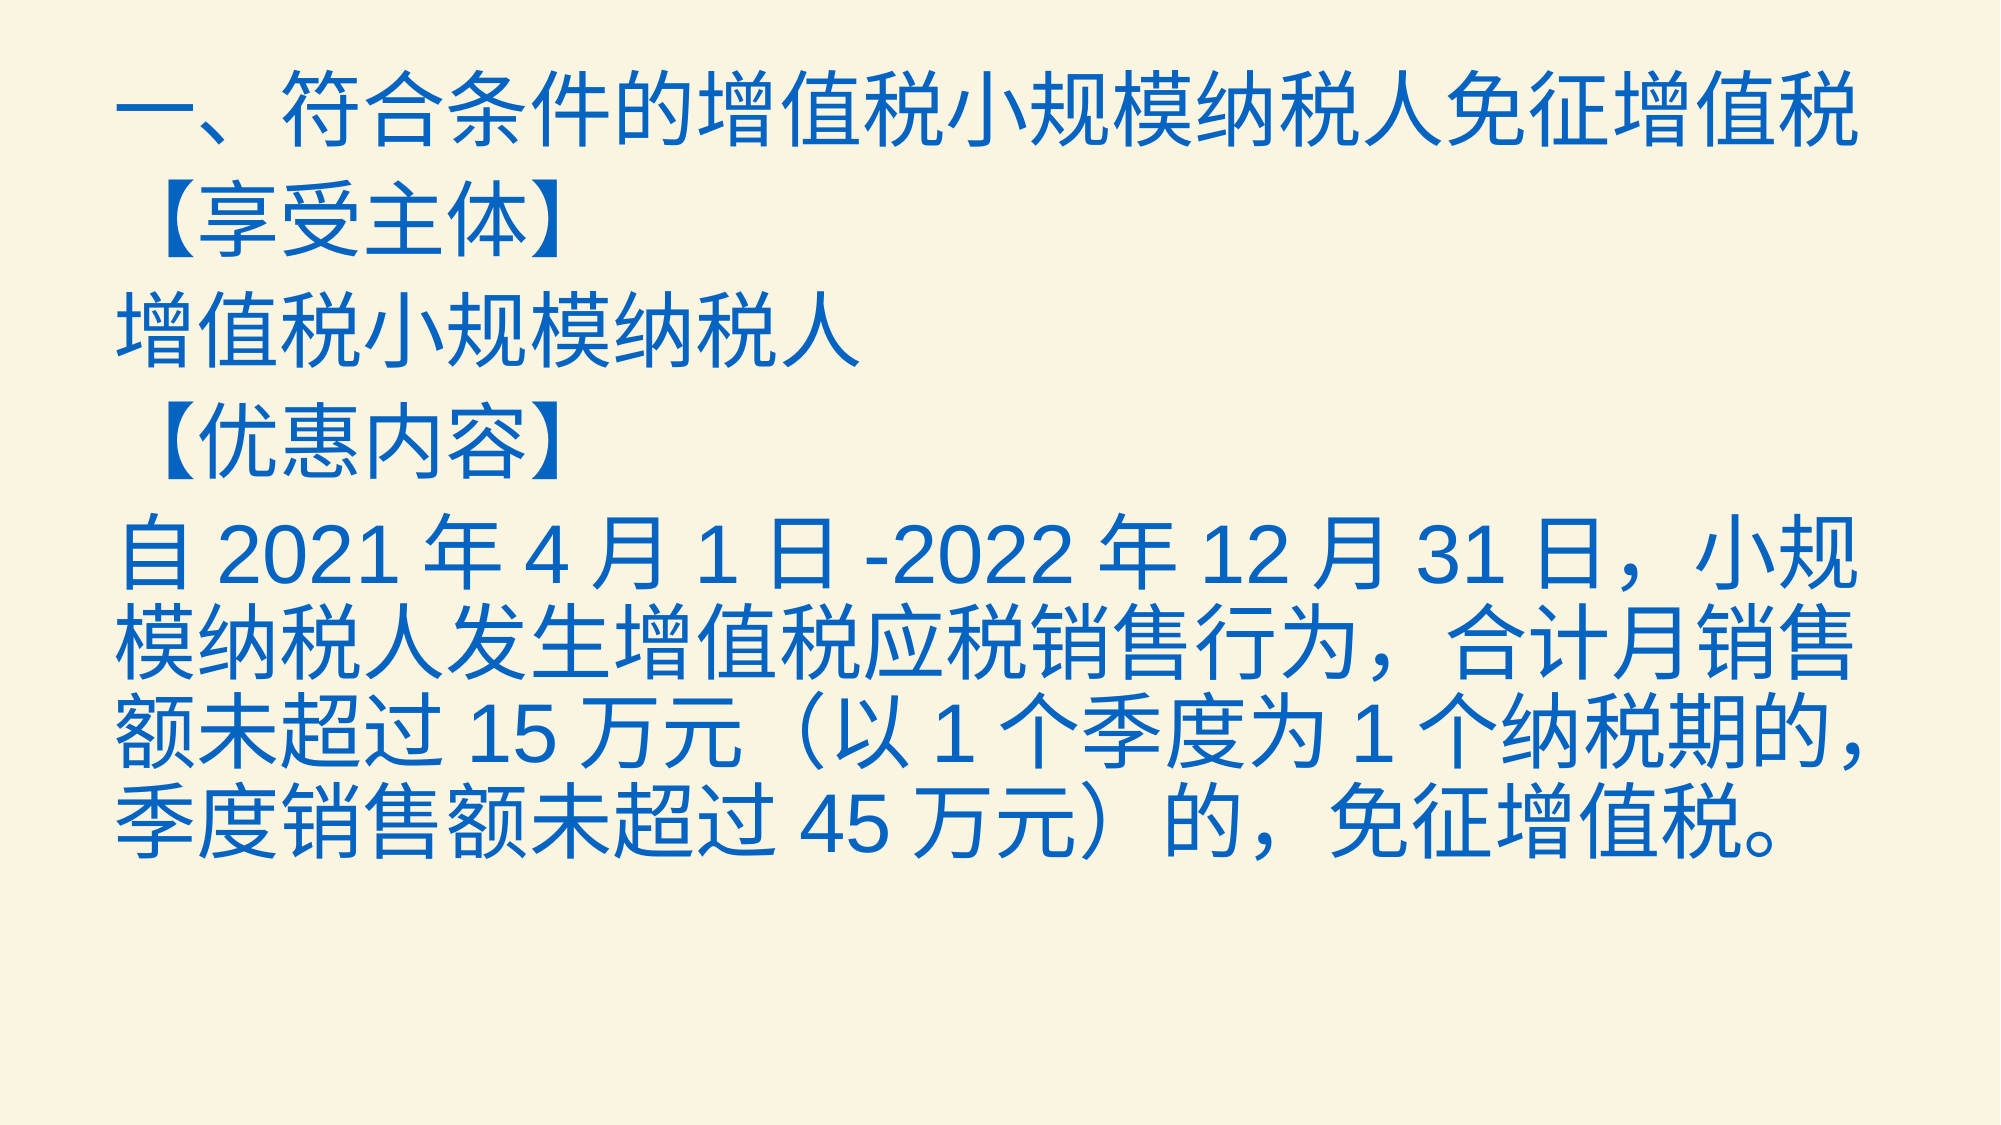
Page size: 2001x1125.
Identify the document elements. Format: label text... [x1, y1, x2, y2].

list 一、符合条件的增值税小规模纳税人免征增值税 【享受主体】 增值税小规模纳税人 【优惠内容】 自2021年4月1日-2022年12月31日，小规模纳税人发生增值税应税销售行为，合计月销售额未超过15万元（以1个季度为1个纳税期的，季度销售额未超过45万元）的，免征增值税。 [98, 60, 1923, 1016]
